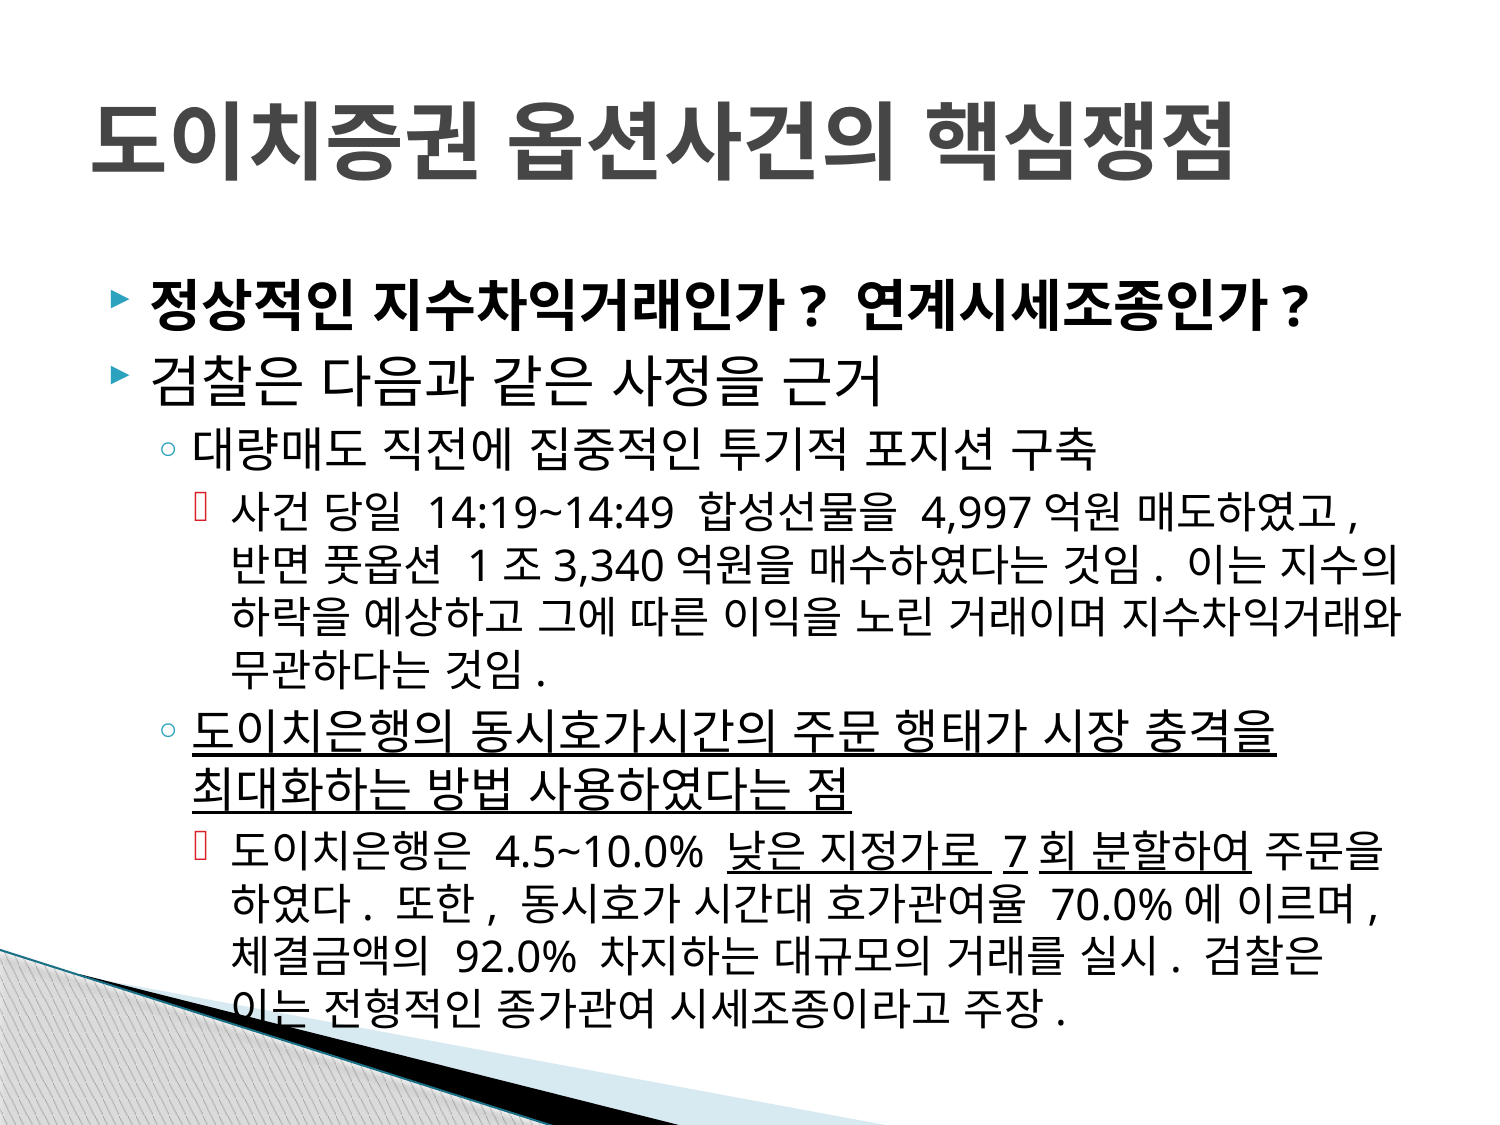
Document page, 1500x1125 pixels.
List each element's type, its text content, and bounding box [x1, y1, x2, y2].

list 정상적인 지수차익거래인가? 연계시세조종인가? 검찰은 다음과 같은 사정을 근거 대량매도 직전에 집중적인 투기적 포지션 구축 사건 당일 14:19~14:49 합성선물을 4,997억원 매도하였고, 반면 풋옵션 1조3,340억원을 매수하였다는 것임. 이는 지수의 하락을 예상하고 그에 따른 이익을 노린 거래이며 지수차익거래와 무관하다는 것임. 도이치은행의 동시호가시간의 주문 행태가 시장 충격을 최대화하는 방법 사용하였다는 점 도이치은행은 4.5~10.0% 낮은 지정가로 7회 분할하여 주문을 하였다. 또한, 동시호가 시간대 호가관여율 70.0%에 이르며, 체결금액의 92.0% 차지하는 대규모의 거래를 실시. 검찰은 이는 전형적인 종가관여 시세조종이라고 주장. [75, 262, 1425, 1125]
title 도이치증권 옵션사건의 핵심쟁점 [75, 45, 1425, 233]
